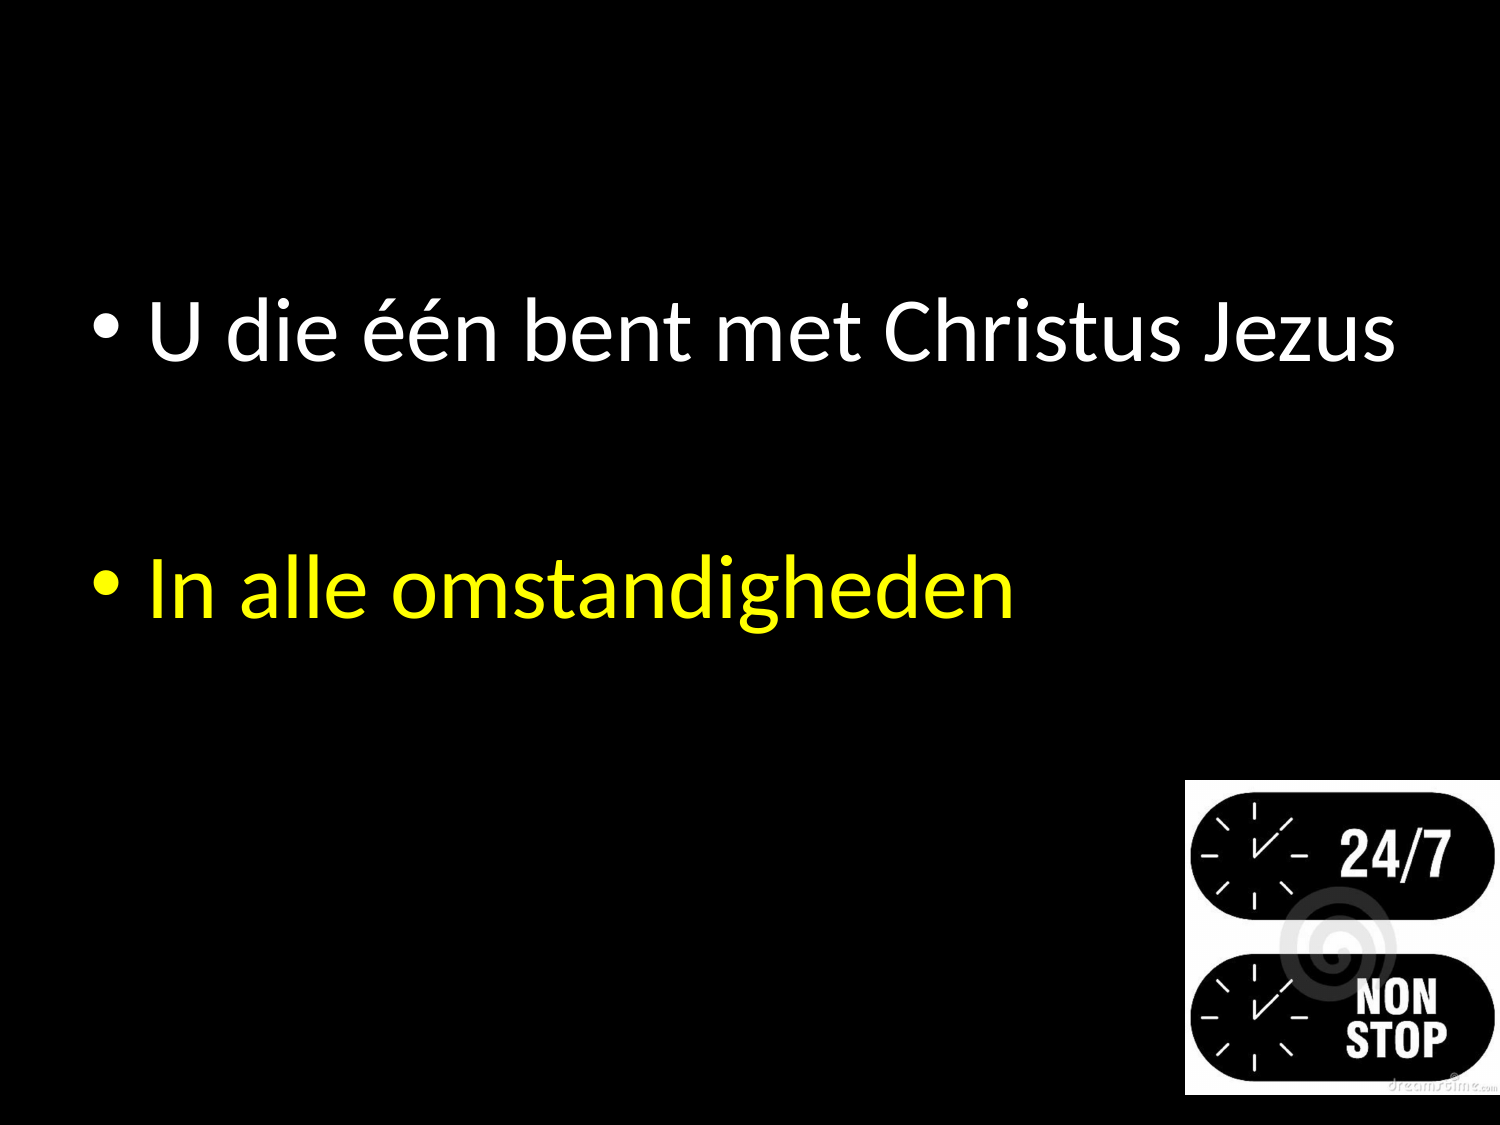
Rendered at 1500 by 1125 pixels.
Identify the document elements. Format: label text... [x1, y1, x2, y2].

list U die één bent met Christus Jezus In alle omstandigheden [75, 262, 1425, 1005]
picture [1184, 780, 1500, 1095]
